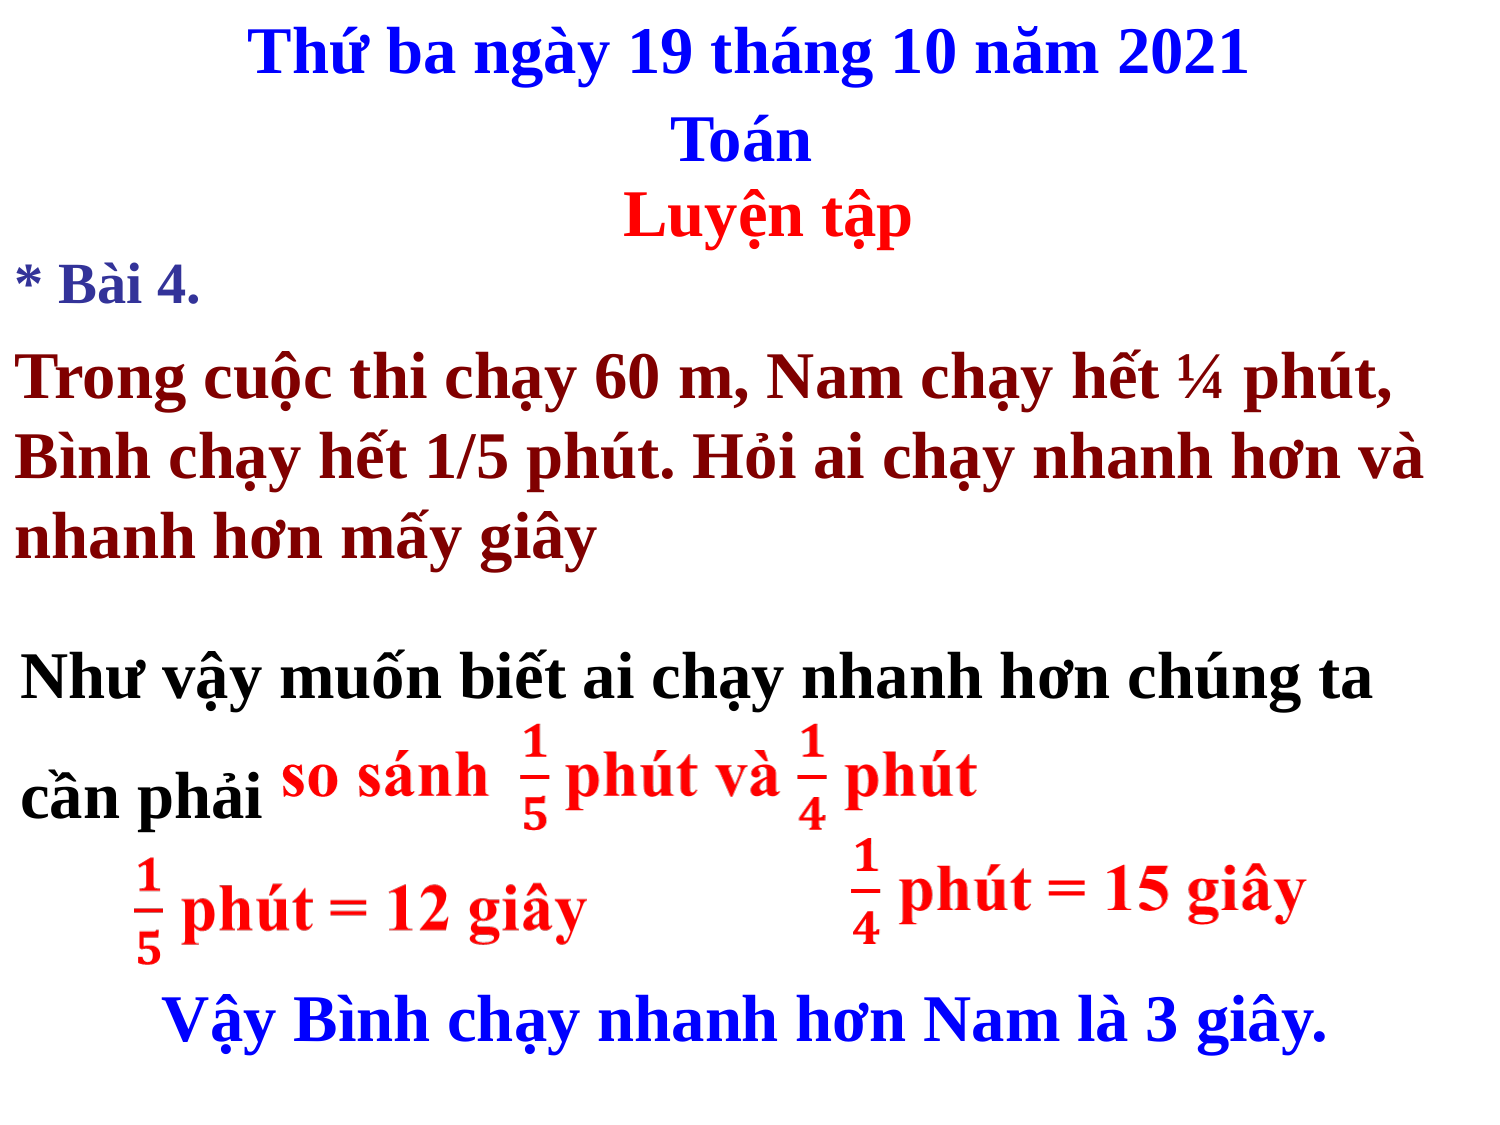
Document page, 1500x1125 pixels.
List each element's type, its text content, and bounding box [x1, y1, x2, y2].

text_box [265, 706, 1246, 838]
text_box Thứ ba ngày 19 tháng 10 năm 2021 [0, 0, 1500, 87]
text_box [119, 840, 606, 973]
text_box Toán [0, 87, 1500, 183]
text_box Vậy Bình chạy nhanh hơn Nam là 3 giây. [147, 967, 1398, 1063]
text_box Trong cuộc thi chạy 60 m, Nam chạy hết ¼ phút, Bình chạy hết 1/5 phút. Hỏi ai chạy nhanh hơn và nhanh hơn mấy giây [0, 324, 1500, 580]
text_box [837, 820, 1325, 952]
text_box Như vậy muốn biết ai chạy nhanh hơn chúng ta cần phải [5, 584, 1500, 840]
text_box * Bài 4. [0, 237, 1500, 323]
text_box Luyện tập [362, 183, 1175, 258]
